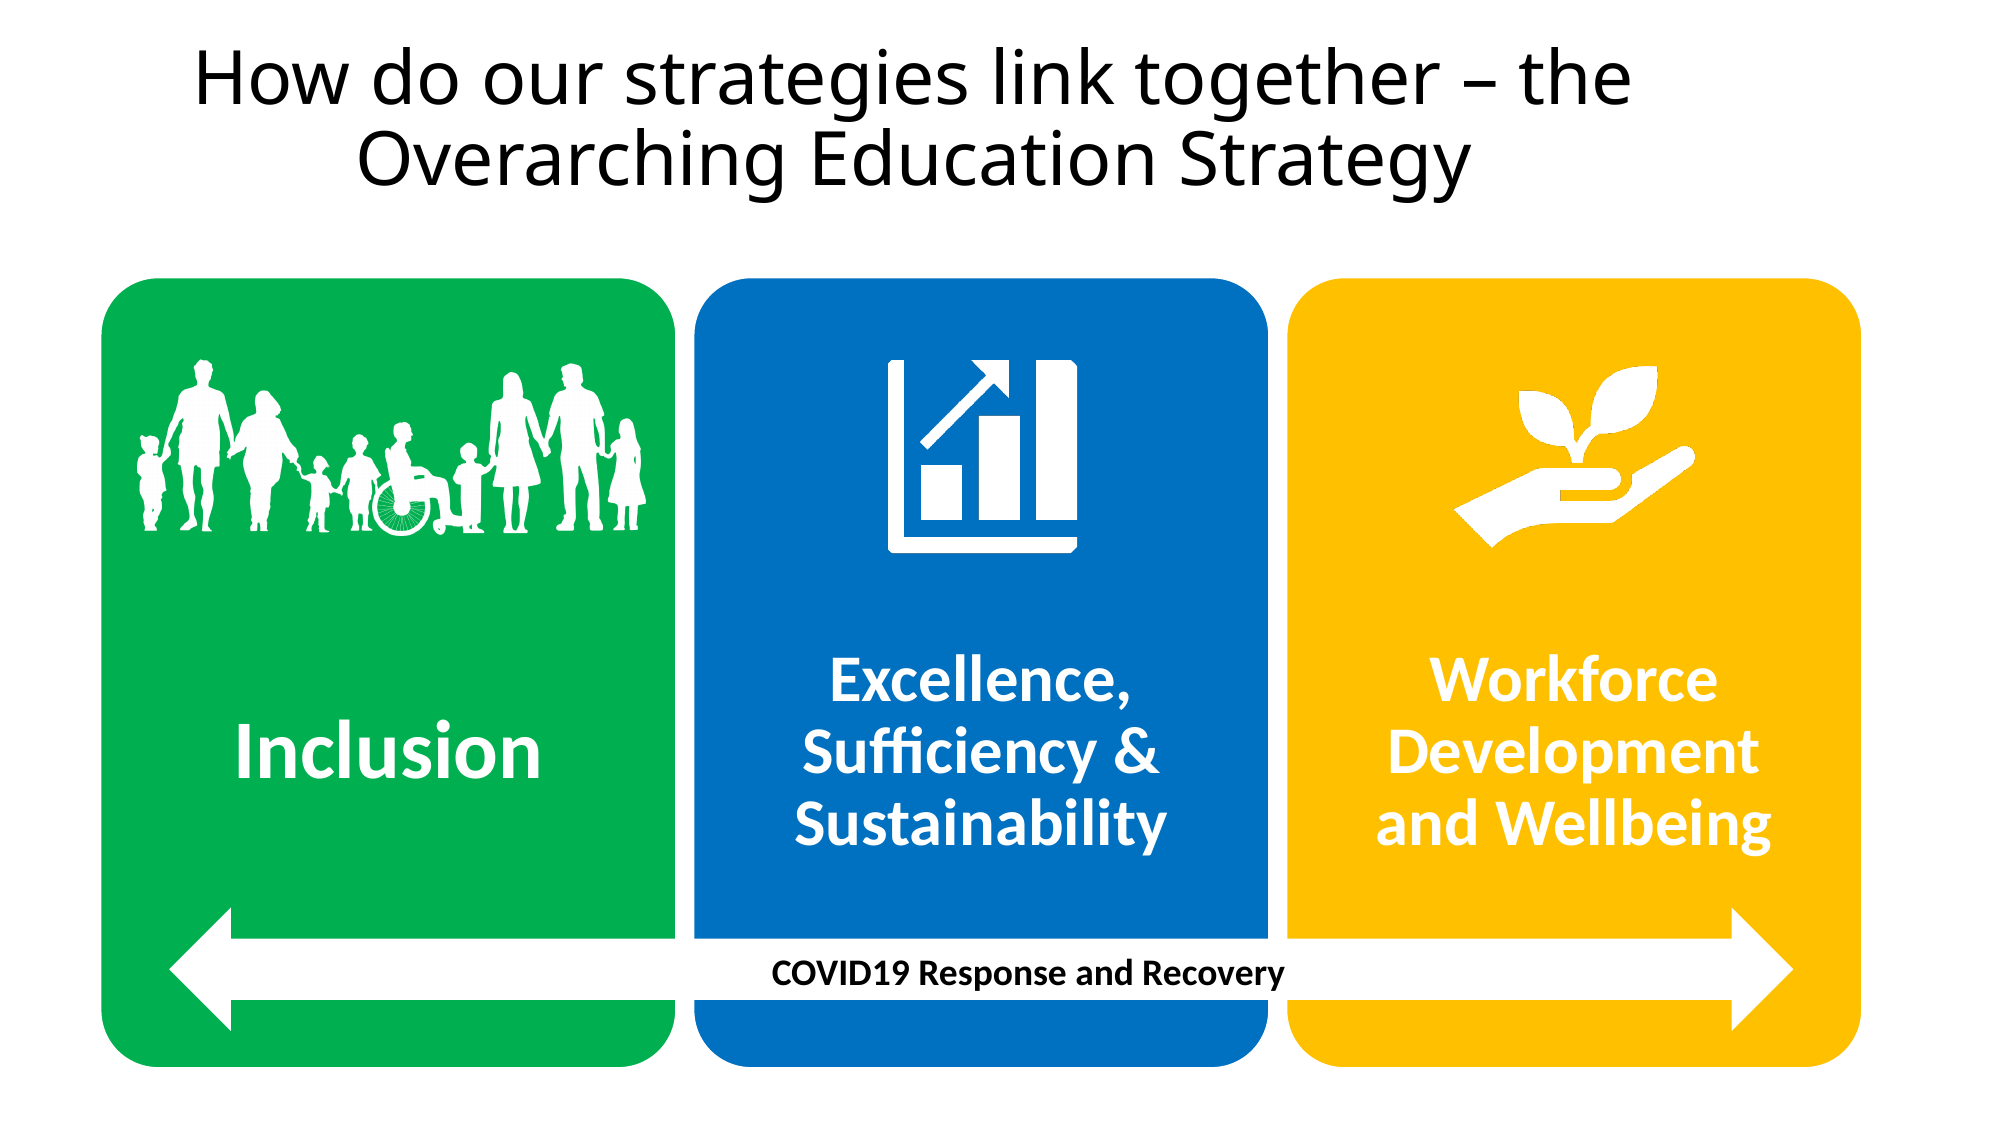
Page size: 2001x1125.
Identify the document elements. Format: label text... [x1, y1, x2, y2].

title How do our strategies link together – the Overarching Education Strategy [51, 12, 1777, 230]
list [100, 277, 1863, 1069]
picture [137, 359, 646, 536]
